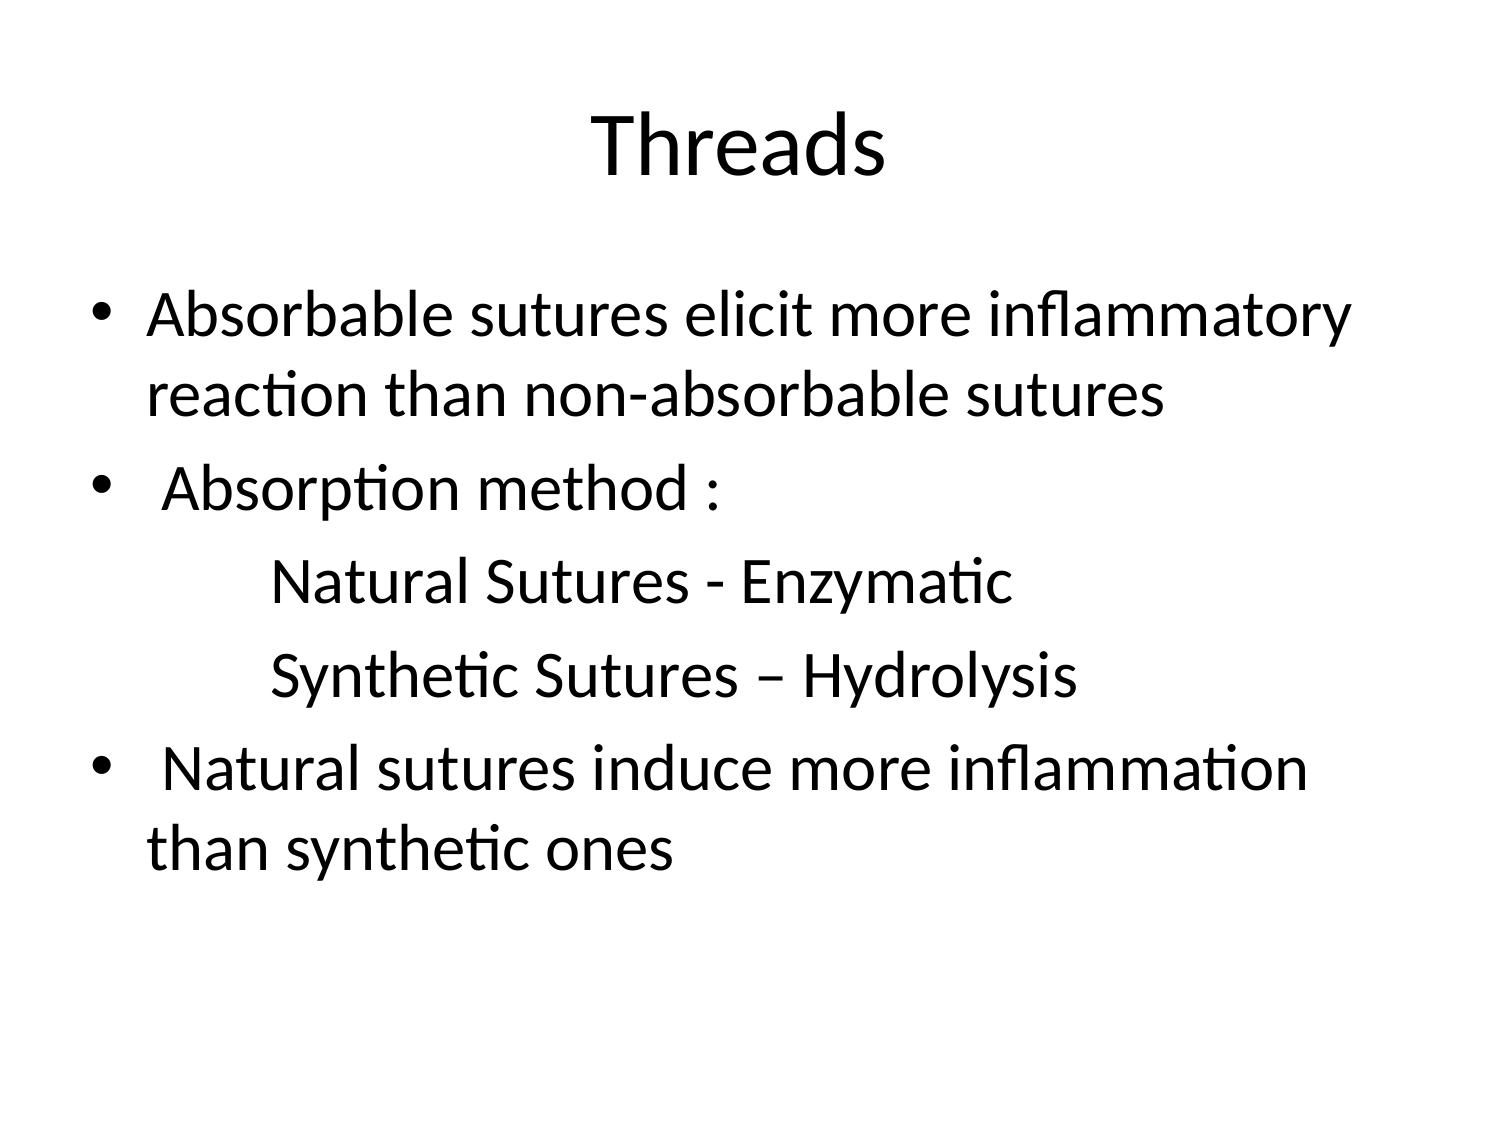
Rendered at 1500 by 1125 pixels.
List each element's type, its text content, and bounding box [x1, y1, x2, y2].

list Absorbable sutures elicit more inflammatory reaction than non-absorbable sutures Absorption method : Natural Sutures - Enzymatic Synthetic Sutures – Hydrolysis Natural sutures induce more inflammation than synthetic ones [75, 262, 1425, 1005]
title Threads [75, 45, 1425, 233]
